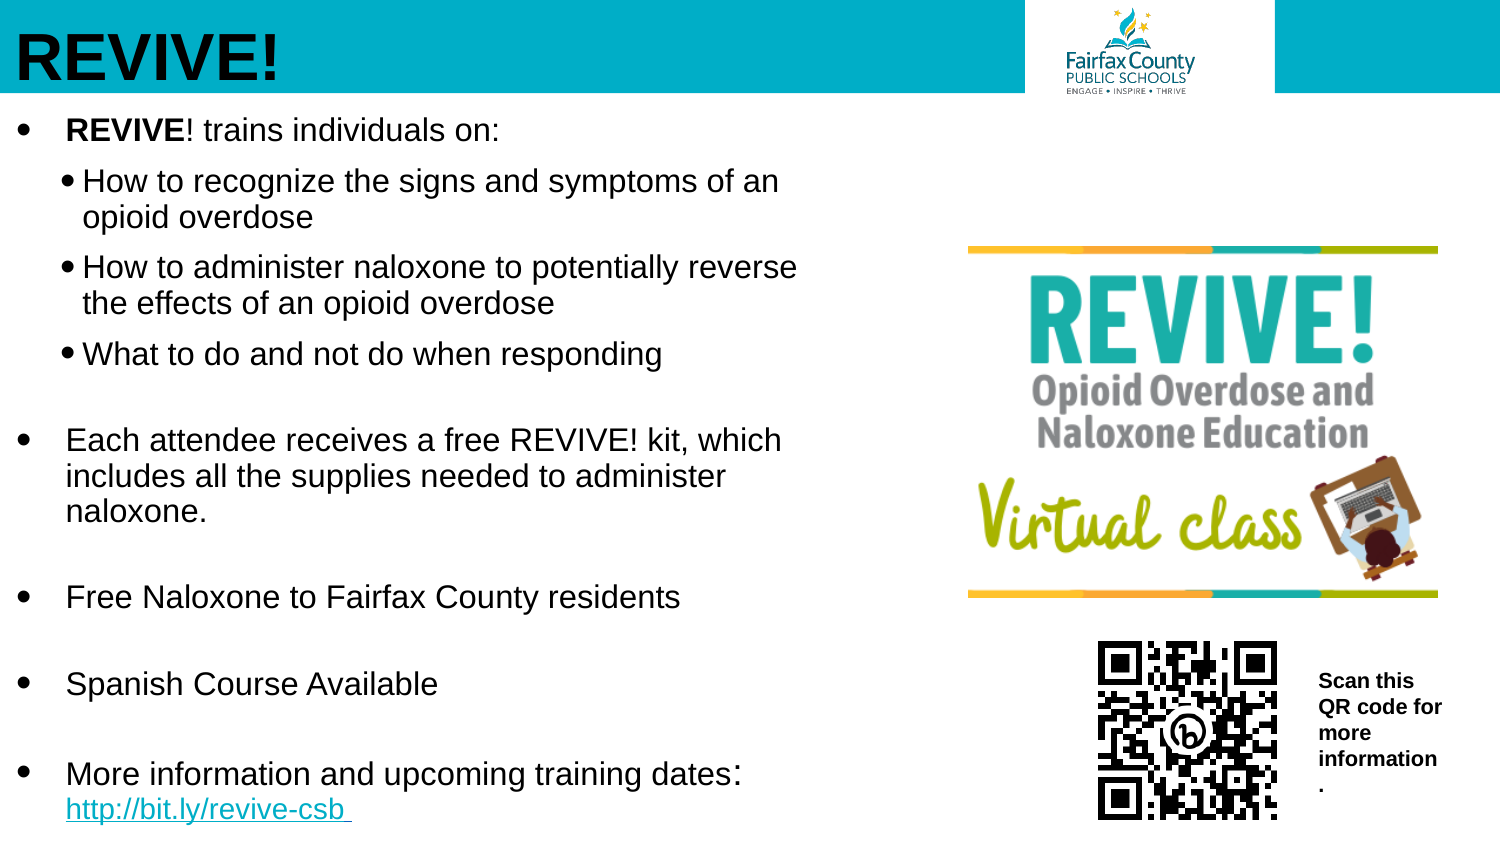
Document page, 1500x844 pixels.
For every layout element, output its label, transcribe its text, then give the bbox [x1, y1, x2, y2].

picture [1072, 616, 1301, 844]
title REVIVE! [0, 0, 1003, 118]
picture [968, 245, 1438, 598]
list REVIVE! trains individuals on: How to recognize the signs and symptoms of an opioid overdose How to administer naloxone to potentially reverse the effects of an opioid overdose What to do and not do when responding Each attendee receives a free REVIVE! kit, which includes all the supplies needed to administer naloxone. Free Naloxone to Fairfax County residents Spanish Course Available More information and upcoming training dates: http://bit.ly/revive-csb [0, 105, 864, 835]
text_box Scan this QR code for more information. [1305, 658, 1458, 805]
picture [1067, 7, 1195, 94]
